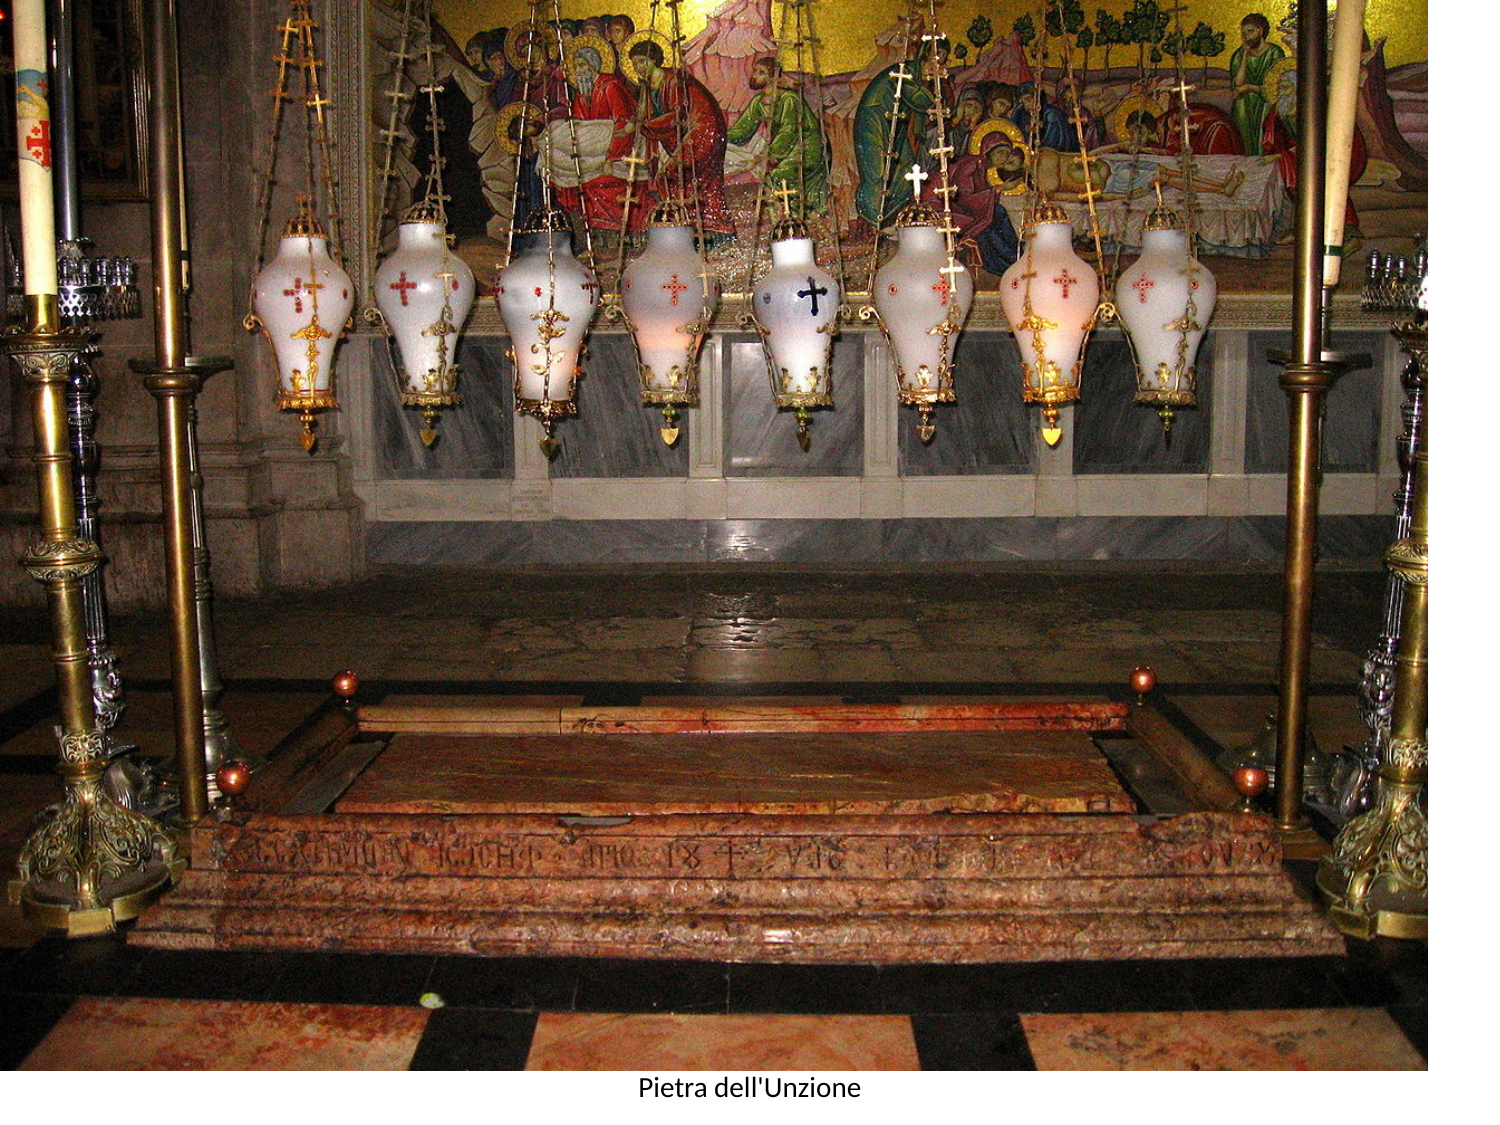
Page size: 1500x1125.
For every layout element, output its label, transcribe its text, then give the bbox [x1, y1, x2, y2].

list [0, 0, 1428, 1071]
title Pietra dell'Unzione [75, 1079, 1425, 1125]
